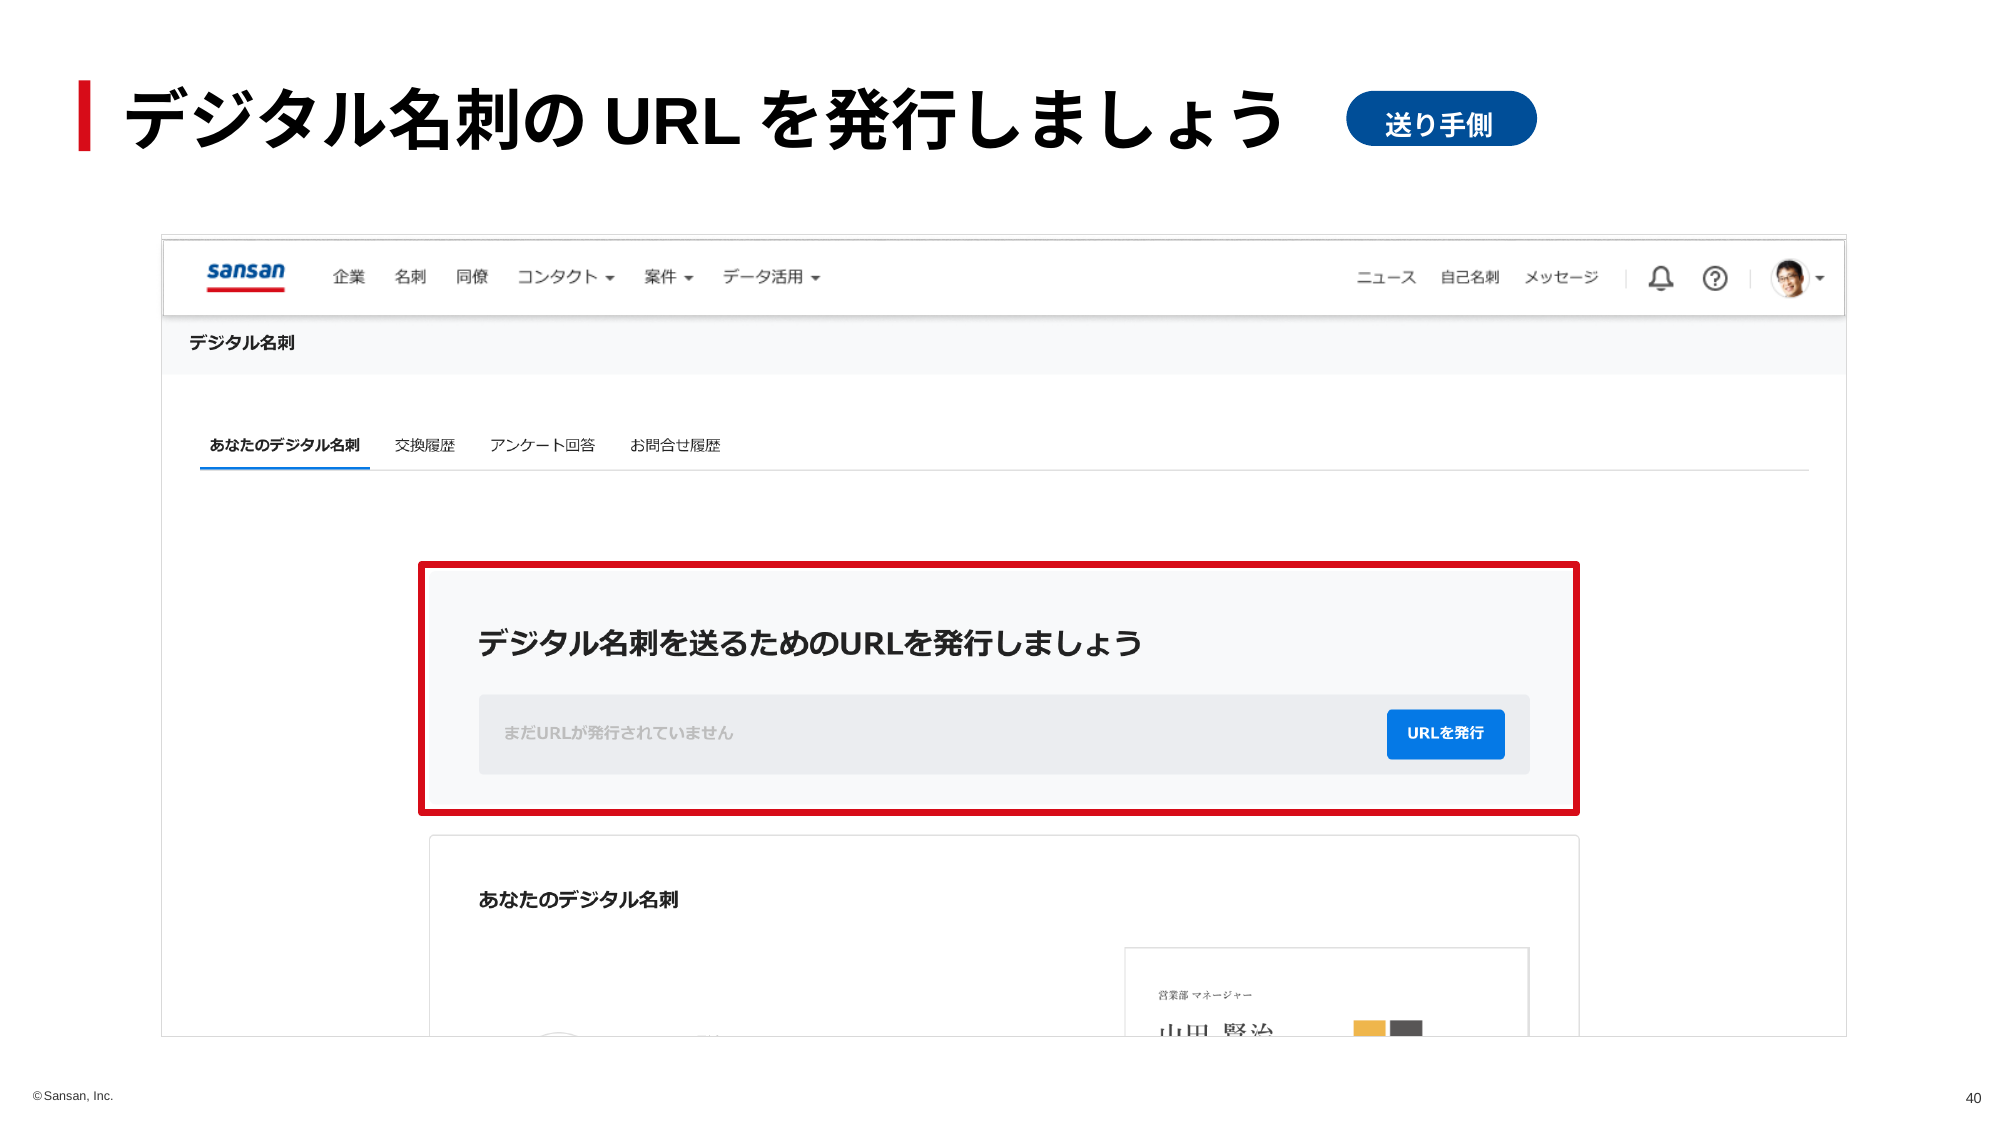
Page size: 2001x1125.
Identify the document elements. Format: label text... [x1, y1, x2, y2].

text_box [1344, 90, 1538, 147]
slide_number 39 [1530, 1087, 1997, 1108]
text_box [156, 234, 1852, 1037]
title デジタル名刺のURLを発行しましょう [107, 66, 1893, 171]
